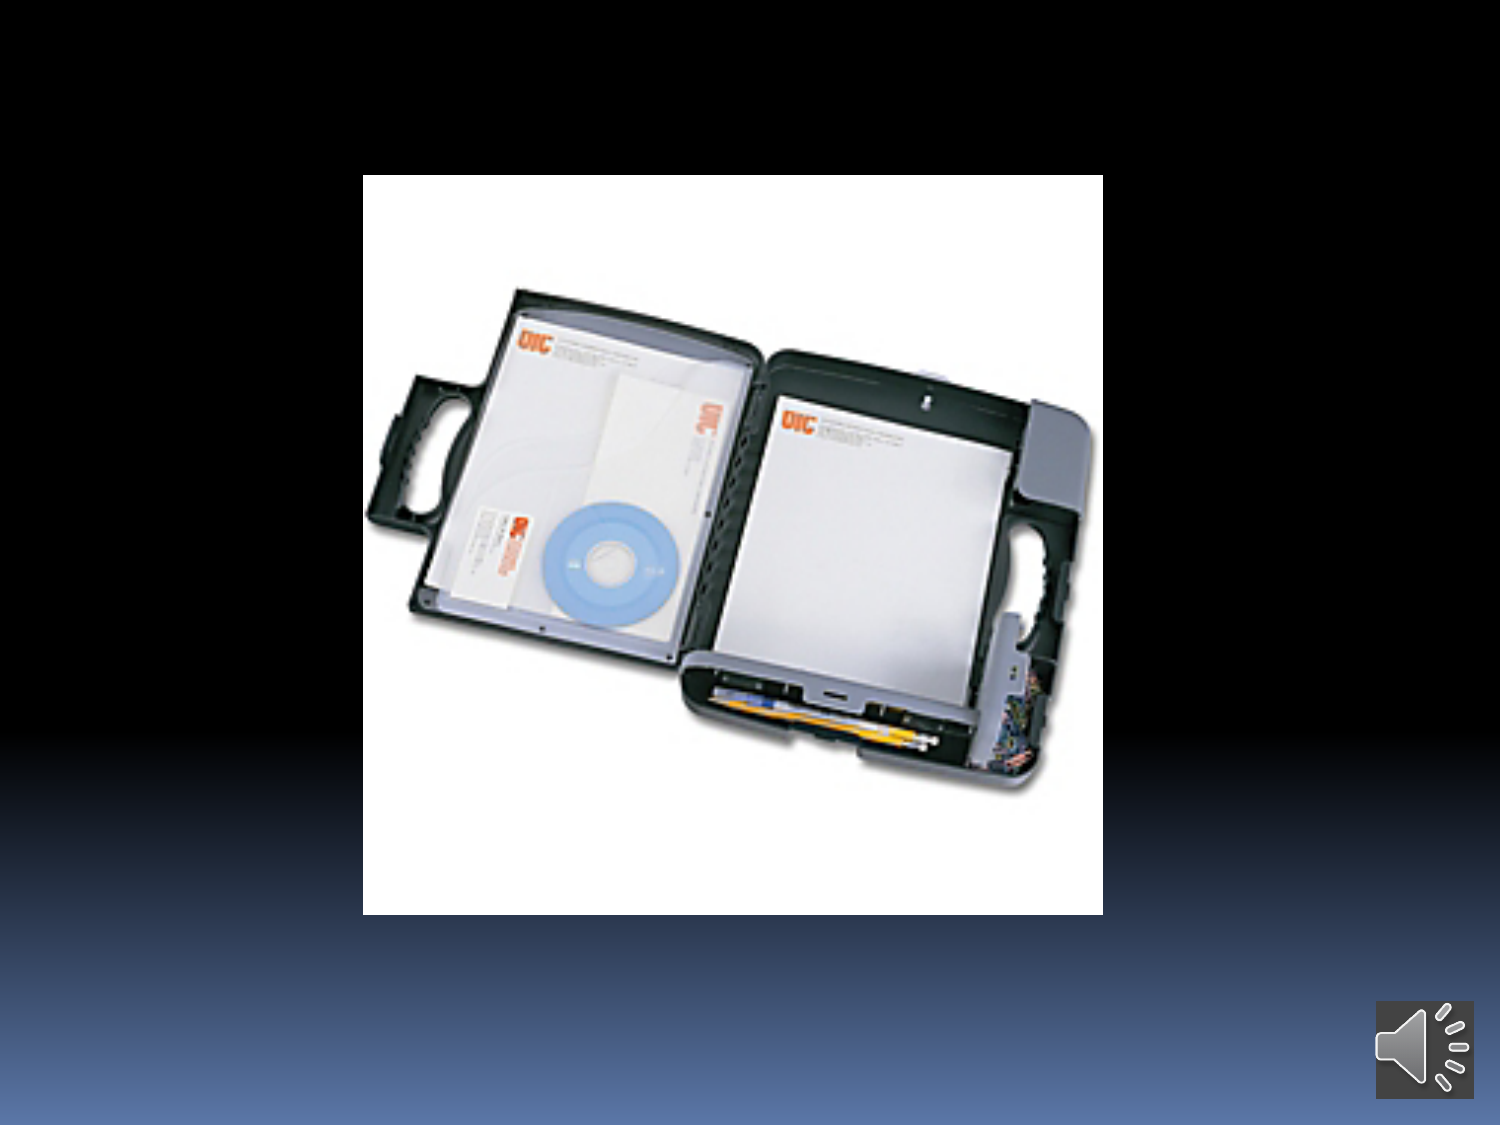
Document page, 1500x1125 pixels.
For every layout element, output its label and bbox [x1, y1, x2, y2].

list [362, 175, 1103, 916]
picture [1374, 999, 1476, 1101]
